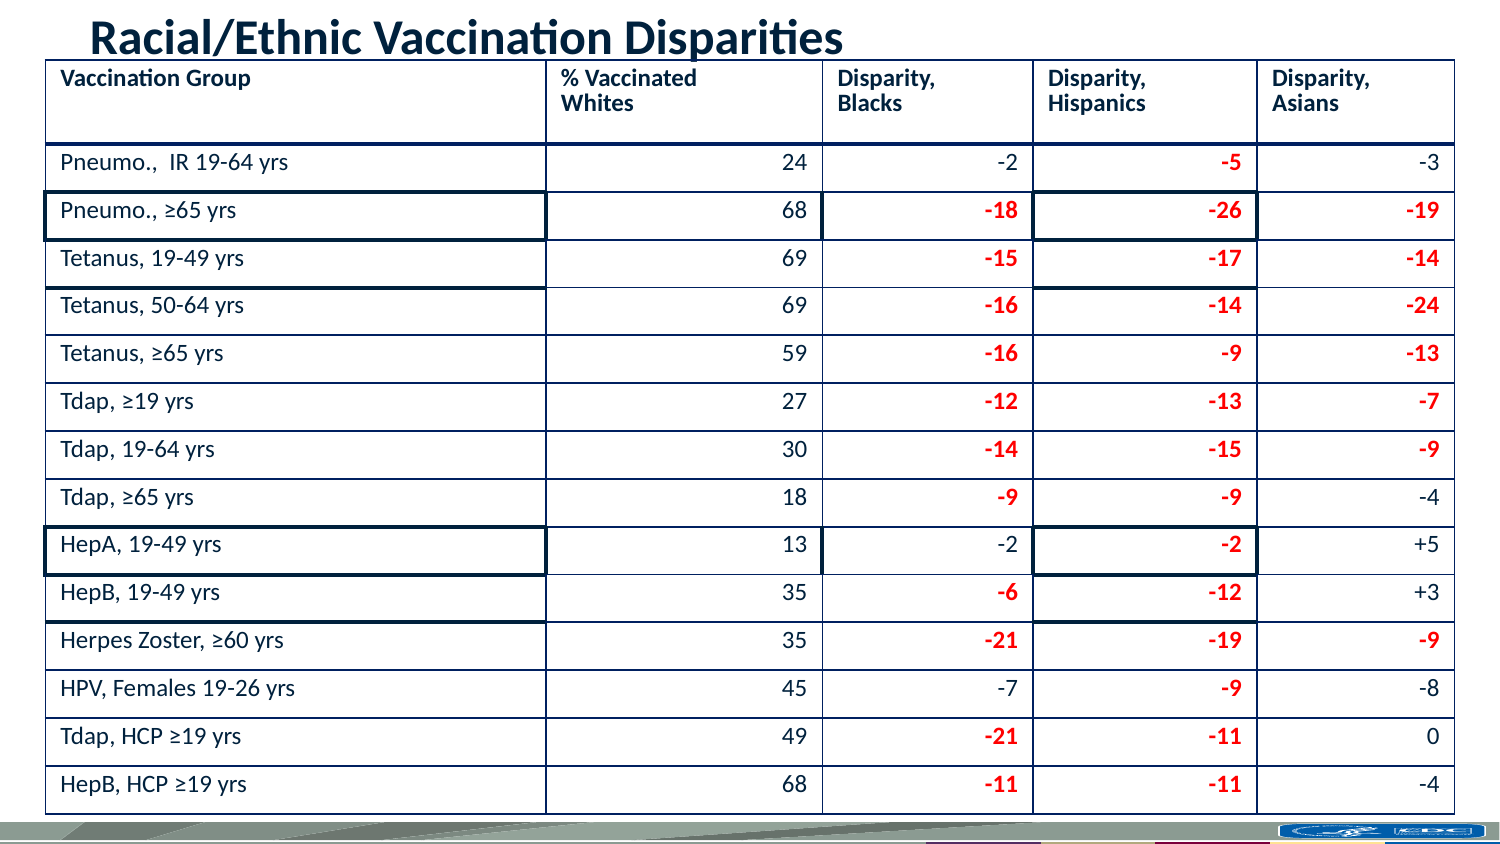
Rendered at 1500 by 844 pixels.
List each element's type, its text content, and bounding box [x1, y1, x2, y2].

table_cell -12 [823, 384, 1032, 430]
table_cell HepA, 19-49 yrs [47, 529, 544, 573]
table_cell -18 [824, 193, 1031, 239]
table_cell 59 [547, 336, 822, 382]
table_cell 24 [547, 146, 822, 191]
table_cell -9 [1034, 480, 1256, 525]
table_cell Tdap, ≥65 yrs [46, 480, 545, 525]
table_cell -4 [1258, 480, 1454, 526]
table_header % Vaccinated Whites [547, 61, 822, 142]
table_cell HepB, HCP ≥19 yrs [46, 767, 545, 813]
table_cell Herpes Zoster, ≥60 yrs [46, 624, 545, 669]
table_cell 0 [1258, 719, 1454, 765]
table_cell -3 [1258, 146, 1454, 191]
table_cell Tetanus, 50-64 yrs [46, 290, 545, 334]
table_cell -11 [1034, 767, 1256, 813]
table_cell -9 [1258, 432, 1454, 478]
table_cell 45 [547, 671, 822, 717]
table_cell -12 [1034, 577, 1256, 620]
table_cell -19 [1259, 193, 1454, 239]
table_header Vaccination Group [46, 61, 545, 142]
table_cell -16 [823, 288, 1032, 334]
table_cell -9 [1258, 623, 1454, 669]
table_cell -4 [1258, 767, 1454, 813]
table_cell -17 [1034, 242, 1256, 286]
table_cell Tetanus, 19-49 yrs [46, 242, 545, 286]
table_cell -14 [823, 432, 1032, 478]
table_header Disparity, Hispanics [1034, 61, 1256, 142]
table_cell -9 [823, 480, 1032, 526]
table_cell -8 [1258, 671, 1454, 717]
table_cell -7 [1258, 384, 1454, 430]
table_header Disparity, Asians [1258, 61, 1454, 142]
table_cell -7 [823, 671, 1032, 717]
table_cell 69 [547, 288, 822, 334]
table_cell Pneumo., ≥65 yrs [47, 194, 544, 238]
table_cell -21 [823, 623, 1032, 669]
table_cell -21 [823, 719, 1032, 765]
table_cell 68 [547, 767, 822, 813]
table_cell +5 [1259, 528, 1454, 574]
table_cell -9 [1034, 671, 1256, 717]
table_cell 27 [547, 384, 822, 430]
table_cell +3 [1258, 575, 1454, 621]
table_cell -19 [1034, 624, 1256, 669]
table_cell -2 [1035, 529, 1255, 573]
table_cell -11 [823, 767, 1032, 813]
table_cell HPV, Females 19-26 yrs [46, 671, 545, 717]
table_cell Tetanus, ≥65 yrs [46, 336, 545, 382]
table_cell -13 [1258, 336, 1454, 382]
table_cell -2 [823, 146, 1032, 191]
table_cell -14 [1258, 241, 1454, 287]
table_cell -24 [1258, 288, 1454, 334]
table_cell -6 [823, 575, 1032, 621]
table_cell -15 [823, 241, 1032, 287]
table_cell Tdap, 19-64 yrs [46, 432, 545, 478]
title Racial/Ethnic Vaccination Disparities [75, 5, 1425, 59]
table_cell -15 [1034, 432, 1256, 478]
table_cell 68 [548, 193, 820, 239]
table_cell 35 [547, 575, 822, 621]
table_cell -9 [1034, 336, 1256, 382]
table_cell -5 [1034, 146, 1256, 190]
table_cell -26 [1035, 194, 1255, 238]
table_cell -16 [823, 336, 1032, 382]
table_cell Pneumo., IR 19-64 yrs [46, 146, 545, 190]
table_cell -11 [1034, 719, 1256, 765]
table_cell Tdap, HCP ≥19 yrs [46, 719, 545, 765]
table_cell 35 [547, 623, 822, 669]
table_header Disparity, Blacks [823, 61, 1032, 142]
table_cell Tdap, ≥19 yrs [46, 384, 545, 430]
table_cell HepB, 19-49 yrs [46, 577, 545, 620]
table_cell -2 [824, 528, 1031, 574]
table_cell 69 [547, 241, 822, 287]
table_cell 30 [547, 432, 822, 478]
table_cell 13 [548, 528, 820, 574]
table_cell 18 [547, 480, 822, 526]
table_cell 49 [547, 719, 822, 765]
table_cell -14 [1034, 290, 1256, 334]
table_cell -13 [1034, 384, 1256, 430]
